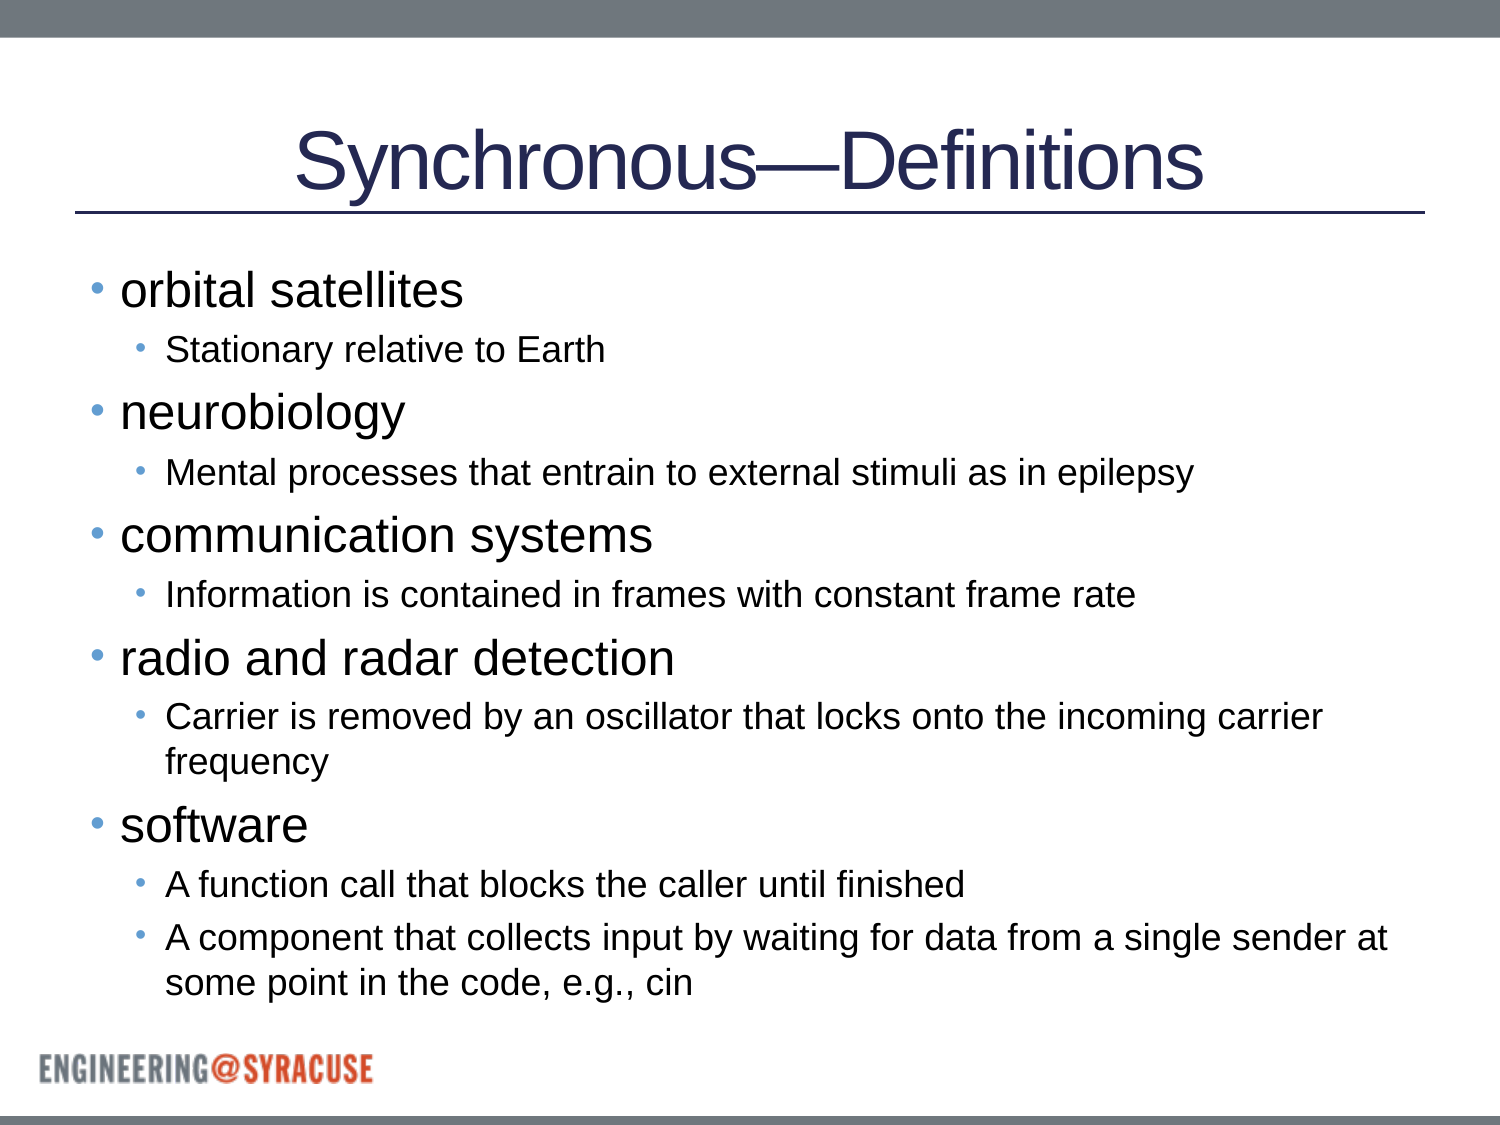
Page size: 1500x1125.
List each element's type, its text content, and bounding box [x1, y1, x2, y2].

title Synchronous—Definitions [75, 75, 1425, 238]
list orbital satellites Stationary relative to Earth neurobiology Mental processes that entrain to external stimuli as in epilepsy communication systems Information is contained in frames with constant frame rate radio and radar detection Carrier is removed by an oscillator that locks onto the incoming carrier frequency software A function call that blocks the caller until finished A component that collects input by waiting for data from a single sender at some point in the code, e.g., cin [75, 249, 1425, 1050]
picture [39, 1053, 374, 1084]
